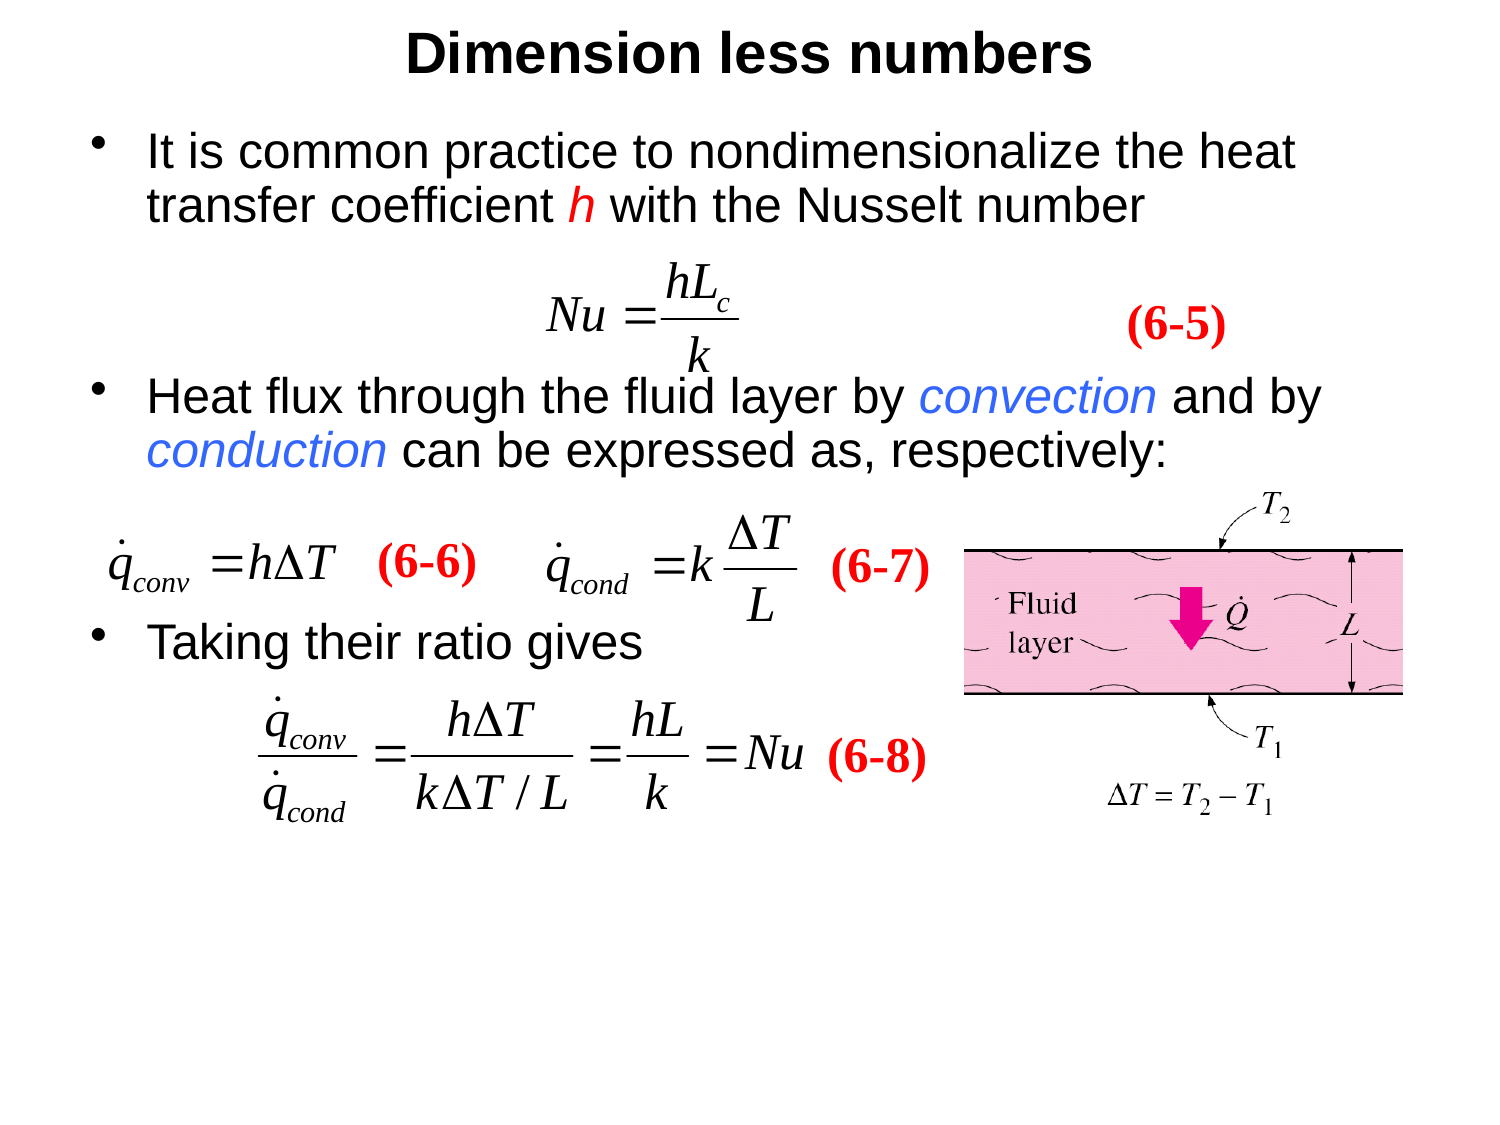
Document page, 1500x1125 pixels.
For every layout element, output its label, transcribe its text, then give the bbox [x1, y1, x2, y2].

title Dimension less numbers [74, 0, 1426, 113]
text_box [249, 687, 818, 834]
text_box (6-5) [1111, 282, 1337, 358]
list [949, 487, 1413, 819]
list It is common practice to nondimensionalize the heat transfer coefficient h with the Nusselt number Heat flux through the fluid layer by convection and by conduction can be expressed as, respectively: Taking their ratio gives [74, 117, 1451, 1038]
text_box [535, 249, 751, 384]
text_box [99, 527, 350, 606]
text_box (6-7) [815, 524, 944, 600]
text_box (6-6) [362, 520, 532, 596]
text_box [537, 499, 809, 634]
text_box (6-8) [823, 714, 944, 790]
